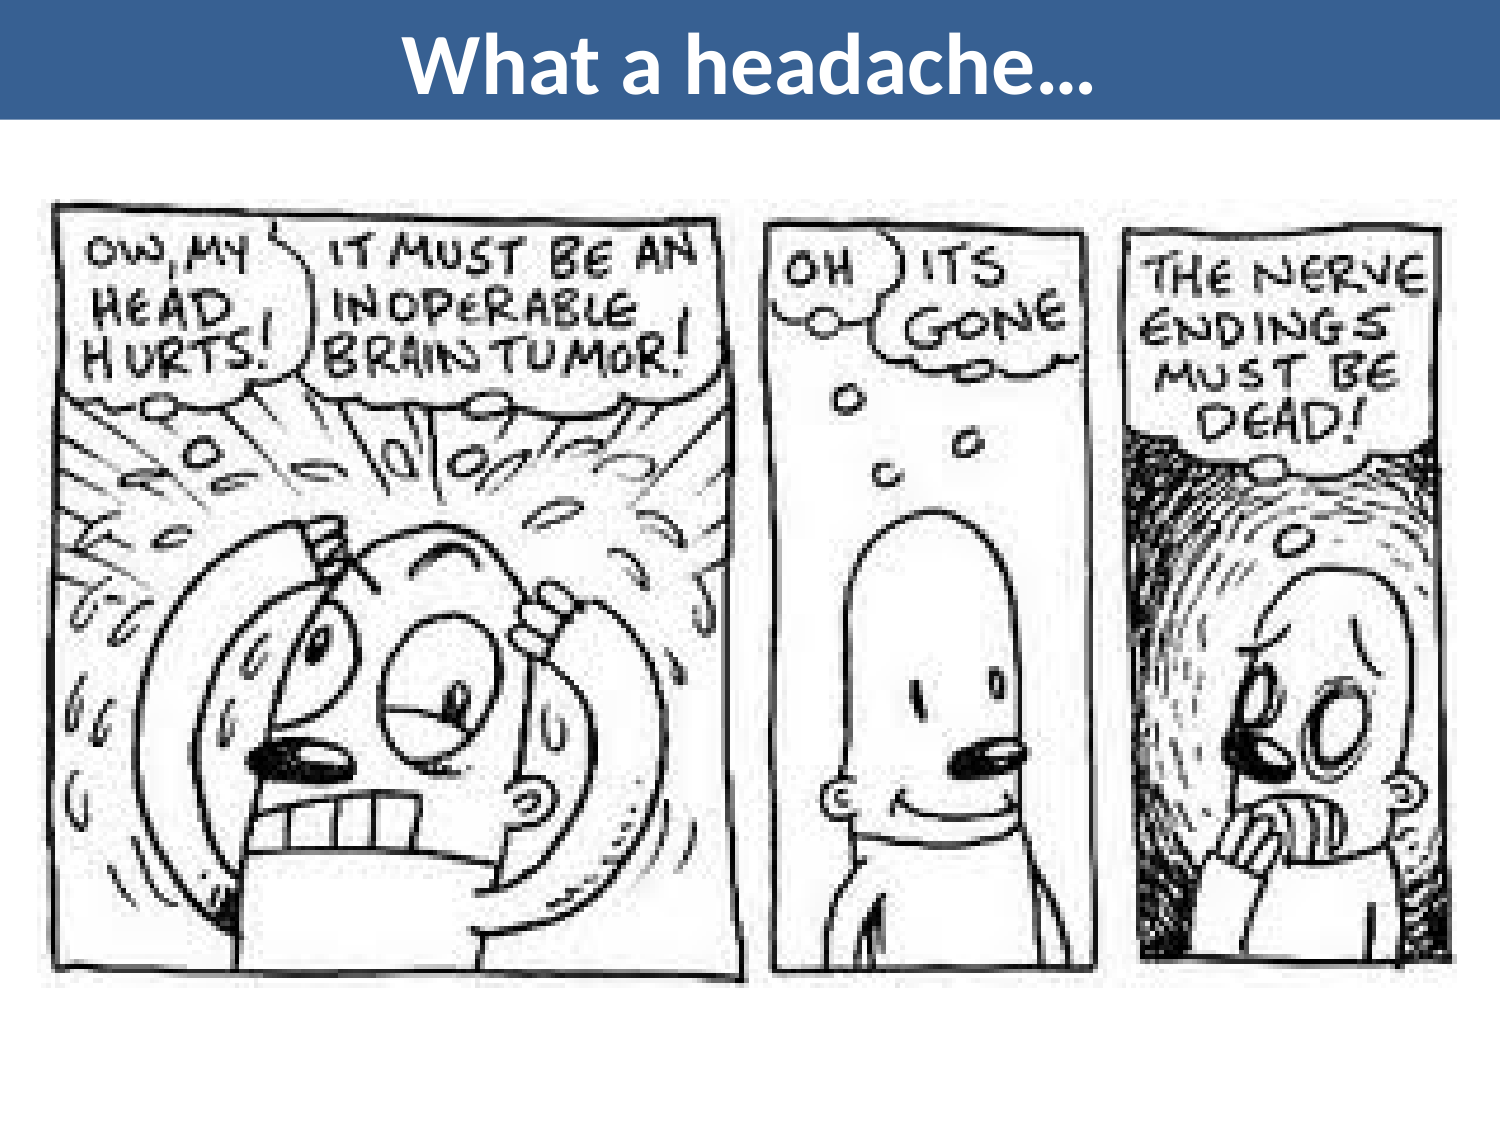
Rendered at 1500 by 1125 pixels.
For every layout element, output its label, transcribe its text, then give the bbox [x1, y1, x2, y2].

picture [37, 199, 1457, 988]
text_box What a headache… [0, 0, 1500, 120]
